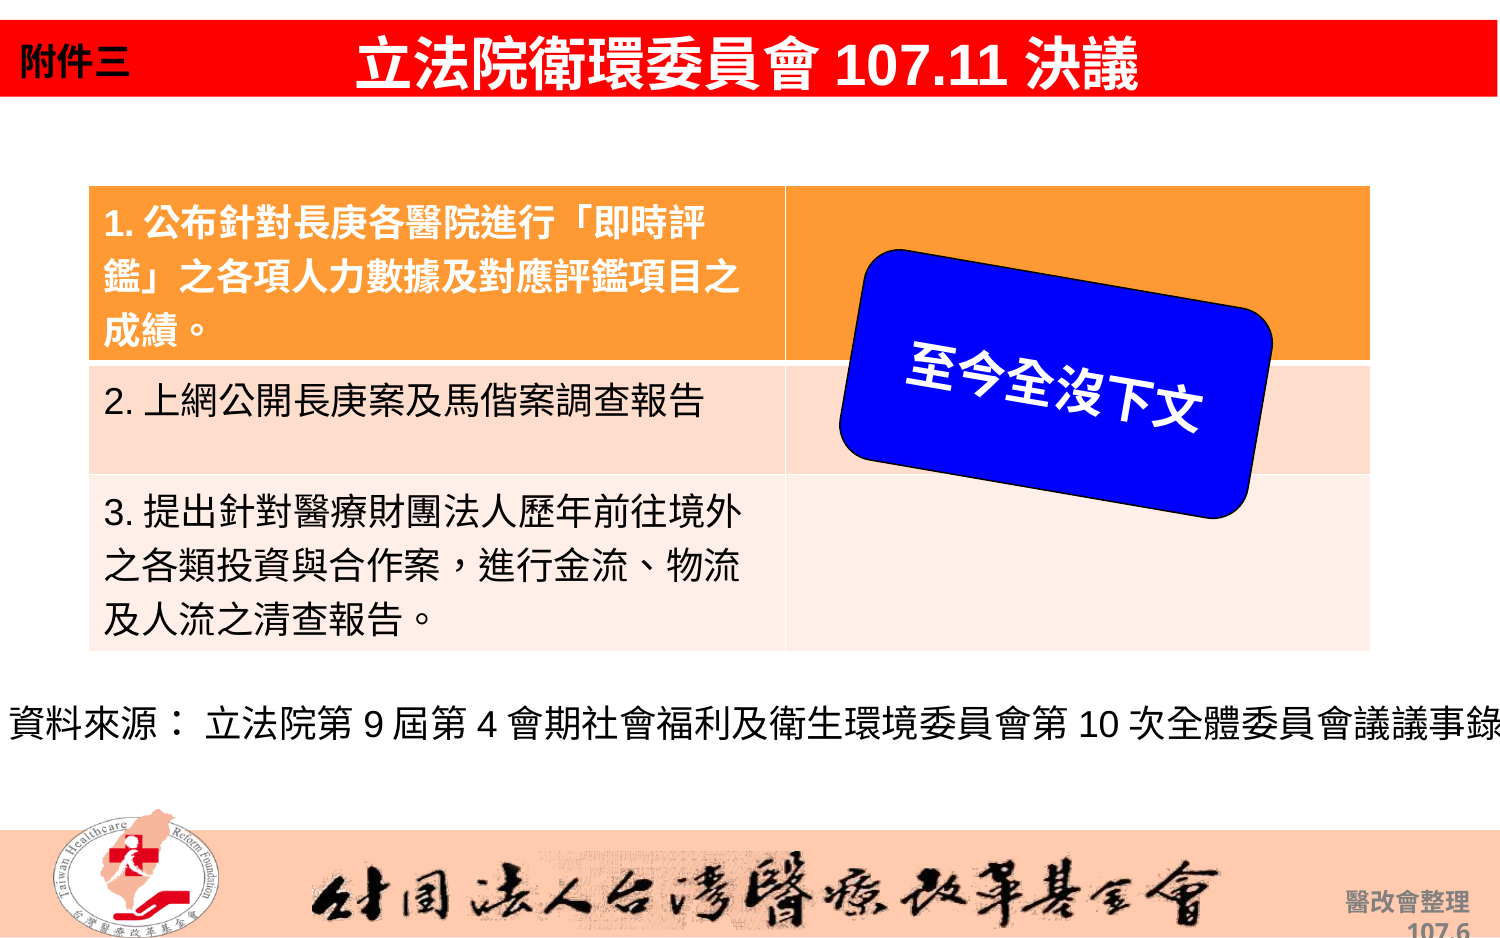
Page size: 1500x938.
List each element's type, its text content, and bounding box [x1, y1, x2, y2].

text_box 醫改會整理 107.6 [1259, 881, 1483, 938]
table_header [786, 186, 1370, 360]
text_box 資料來源： 立法院第9屆第4會期社會福利及衛生環境委員會第10次全體委員會議議事錄 [0, 693, 1500, 753]
text_box 附件三 [4, 30, 147, 90]
table_cell [786, 366, 946, 474]
table_cell 2.上網公開長庚案及馬偕案調查報告 [89, 366, 785, 474]
table_cell [786, 475, 1370, 651]
table_header 1.公布針對長庚各醫院進行「即時評鑑」之各項人力數據及對應評鑑項目之成績。 [89, 186, 785, 360]
table_cell 3.提出針對醫療財團法人歷年前往境外之各類投資與合作案，進行金流、物流及人流之清查報告。 [89, 475, 785, 651]
text_box 至今全沒下文 [839, 249, 1273, 519]
picture [312, 851, 1223, 930]
text_box 立法院衛環委員會107.11決議 [0, 19, 1498, 97]
table_cell [1251, 366, 1370, 474]
picture [53, 809, 219, 938]
